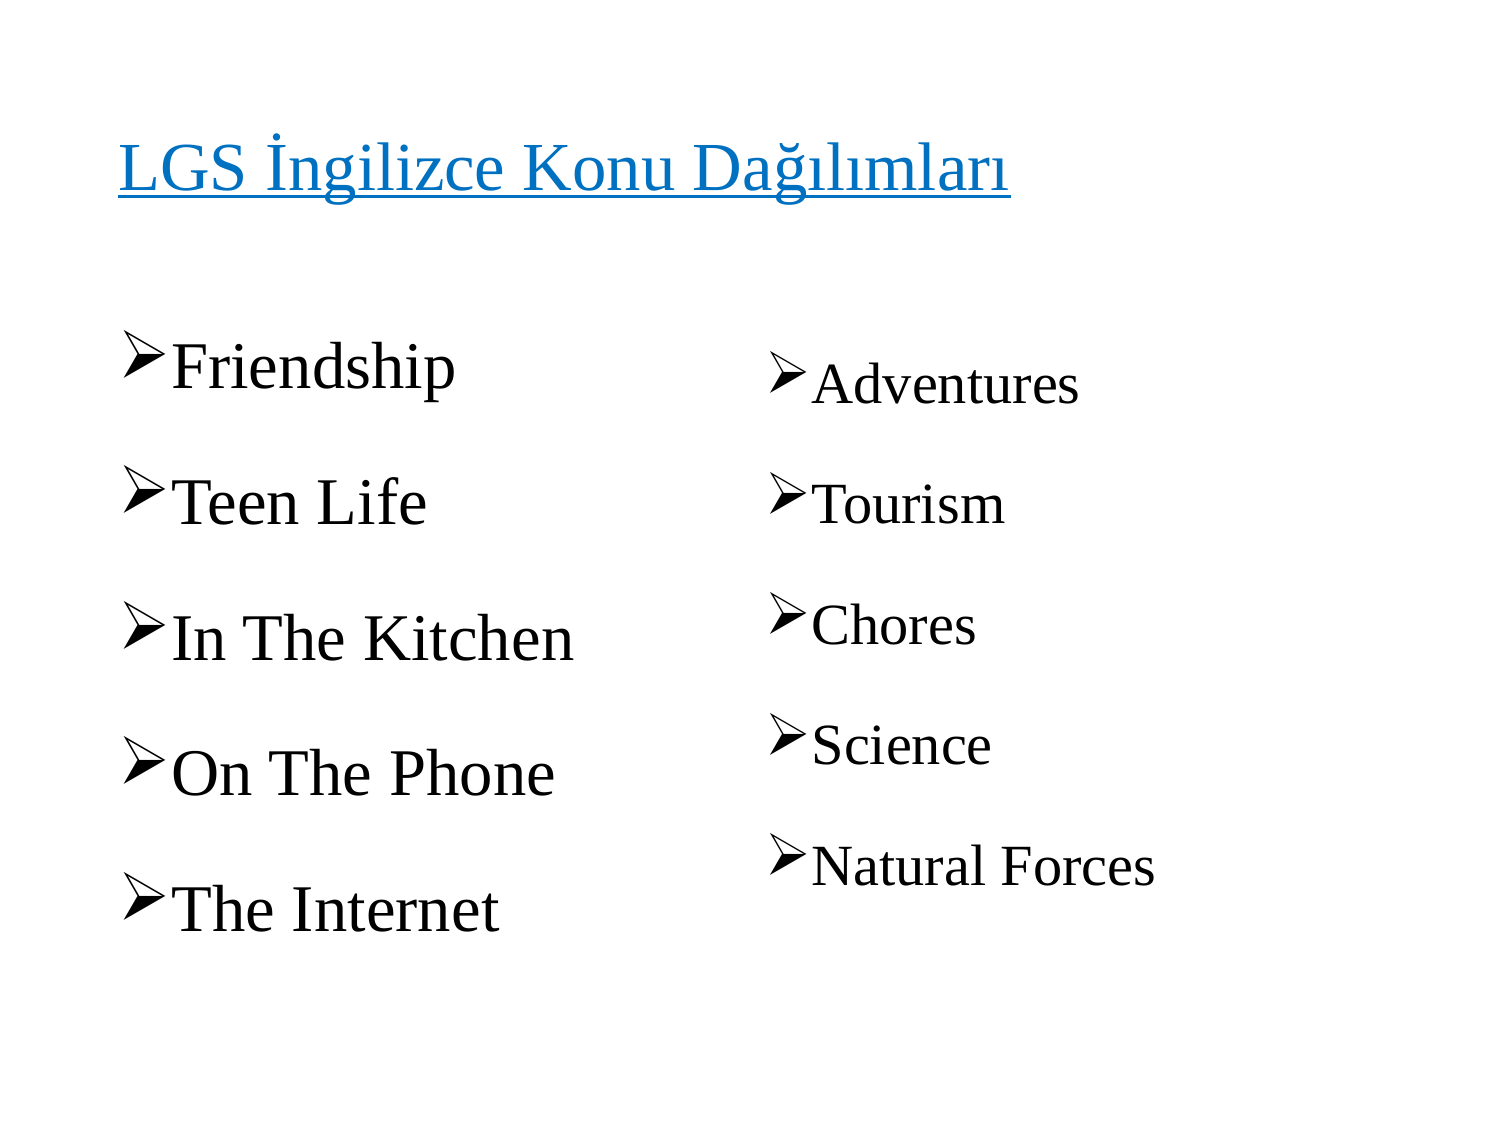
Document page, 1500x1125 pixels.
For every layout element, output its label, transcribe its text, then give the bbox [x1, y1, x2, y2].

list Friendship Teen Life In The Kitchen On The Phone The Internet [103, 274, 738, 880]
title LGS İngilizce Konu Dağılımları [103, 59, 1398, 278]
list Adventures Tourism Chores Science Natural Forces [750, 302, 1388, 908]
